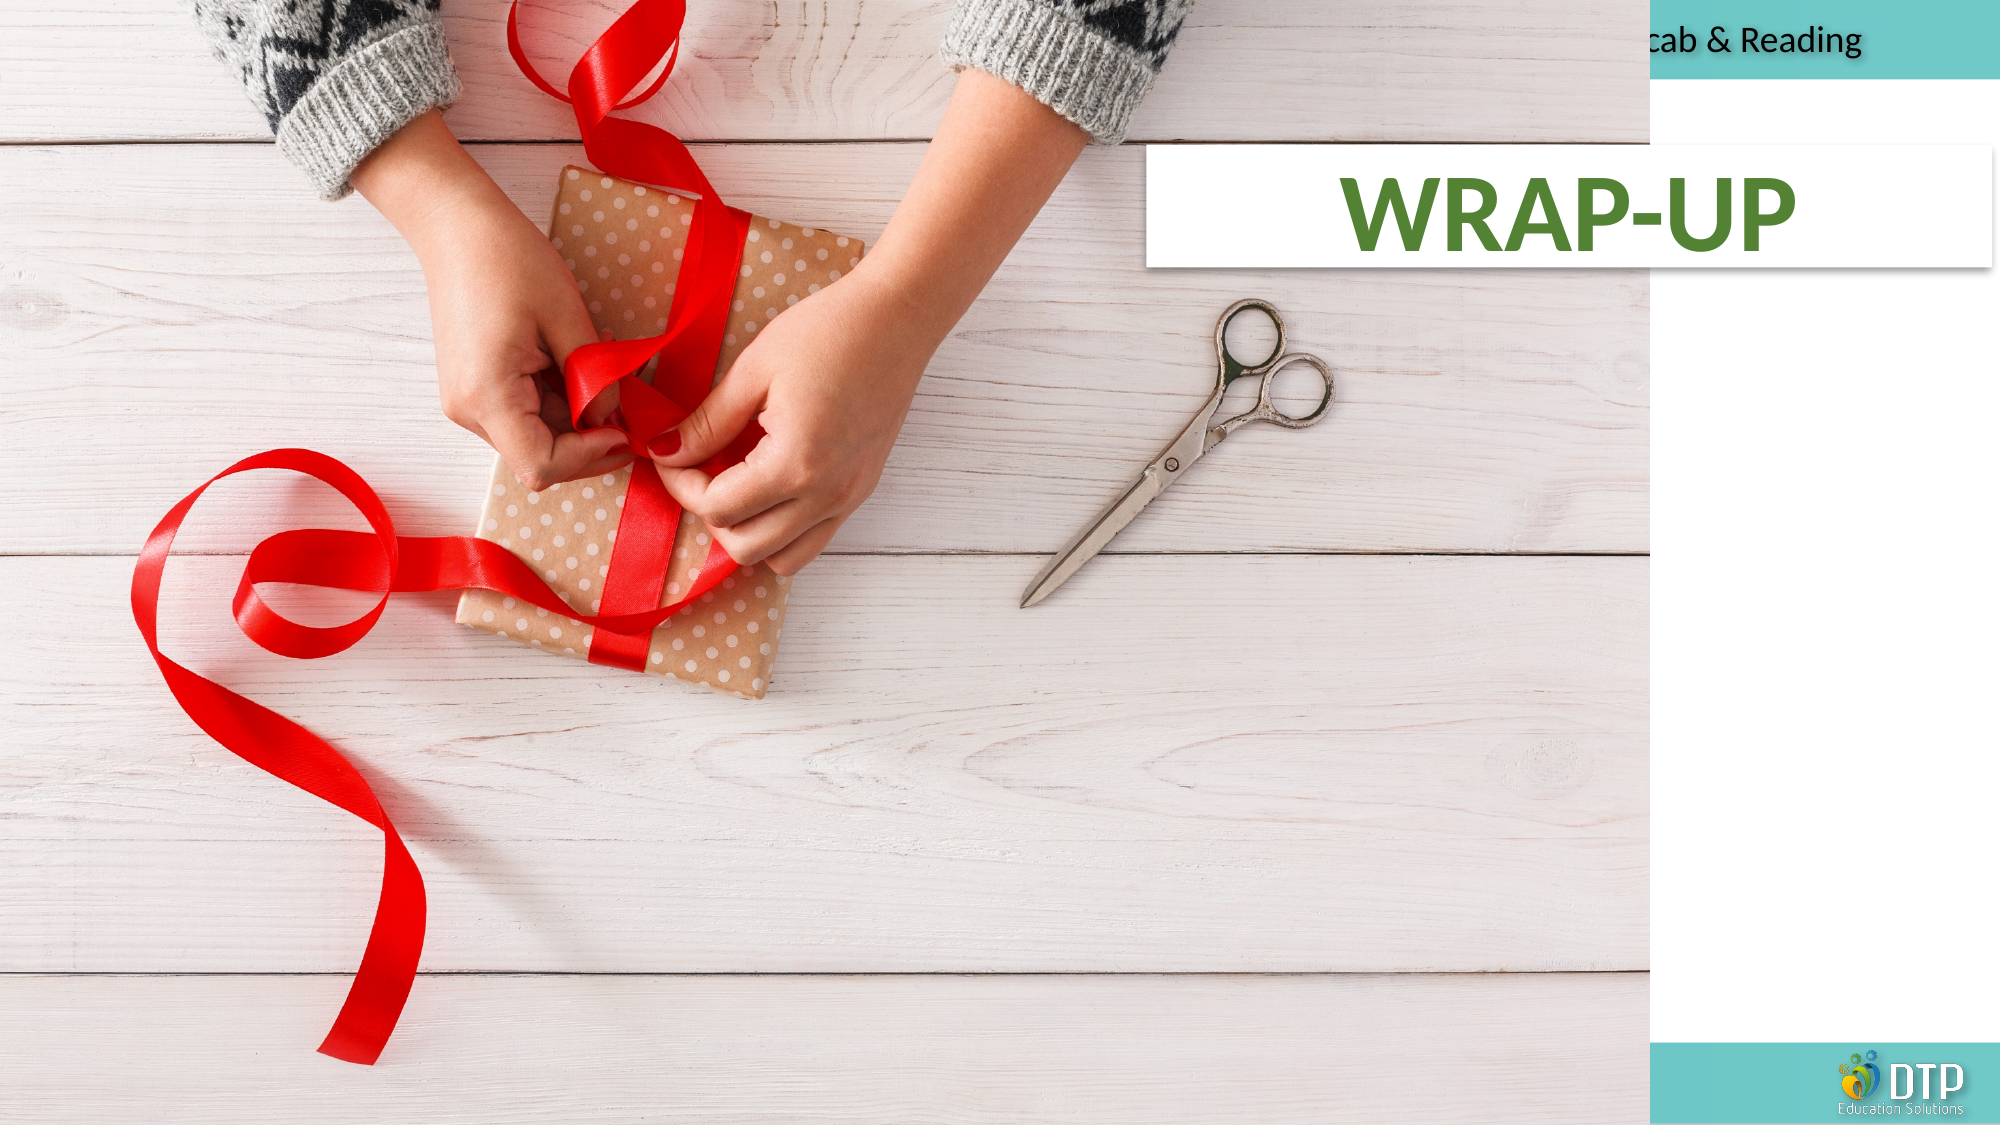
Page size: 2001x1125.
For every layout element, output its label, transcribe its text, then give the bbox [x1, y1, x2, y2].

text_box WRAP-UP [1650, 144, 1993, 268]
picture [0, 0, 2000, 1125]
